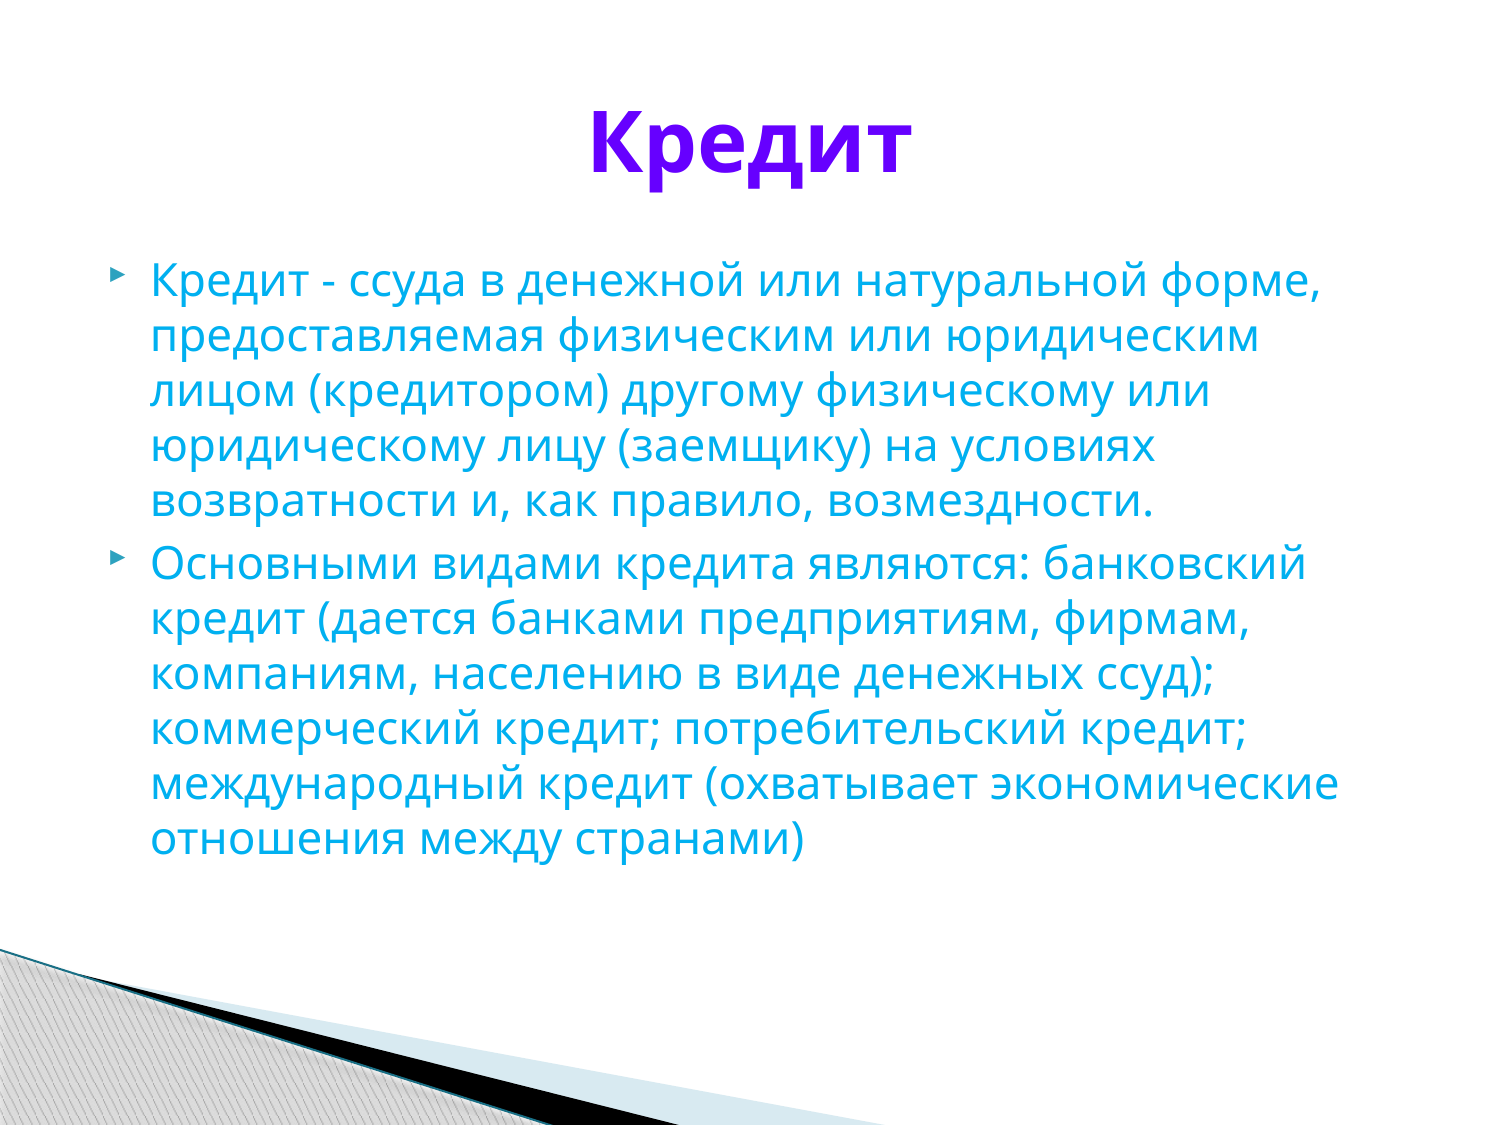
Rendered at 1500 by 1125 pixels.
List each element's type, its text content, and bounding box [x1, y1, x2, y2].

title Кредит [75, 45, 1425, 233]
list Кредит - ссуда в денежной или натуральной форме, предоставляемая физическим или юридическим лицом (кредитором) другому физическому или юридическому лицу (заемщику) на условиях возвратности и, как правило, возмездности. Основными видами кредита являются: банковский кредит (дается банками предприятиям, фирмам, компаниям, населению в виде денежных ссуд); коммерческий кредит; потребительский кредит; международный кредит (охватывает экономические отношения между странами) [75, 243, 1425, 986]
